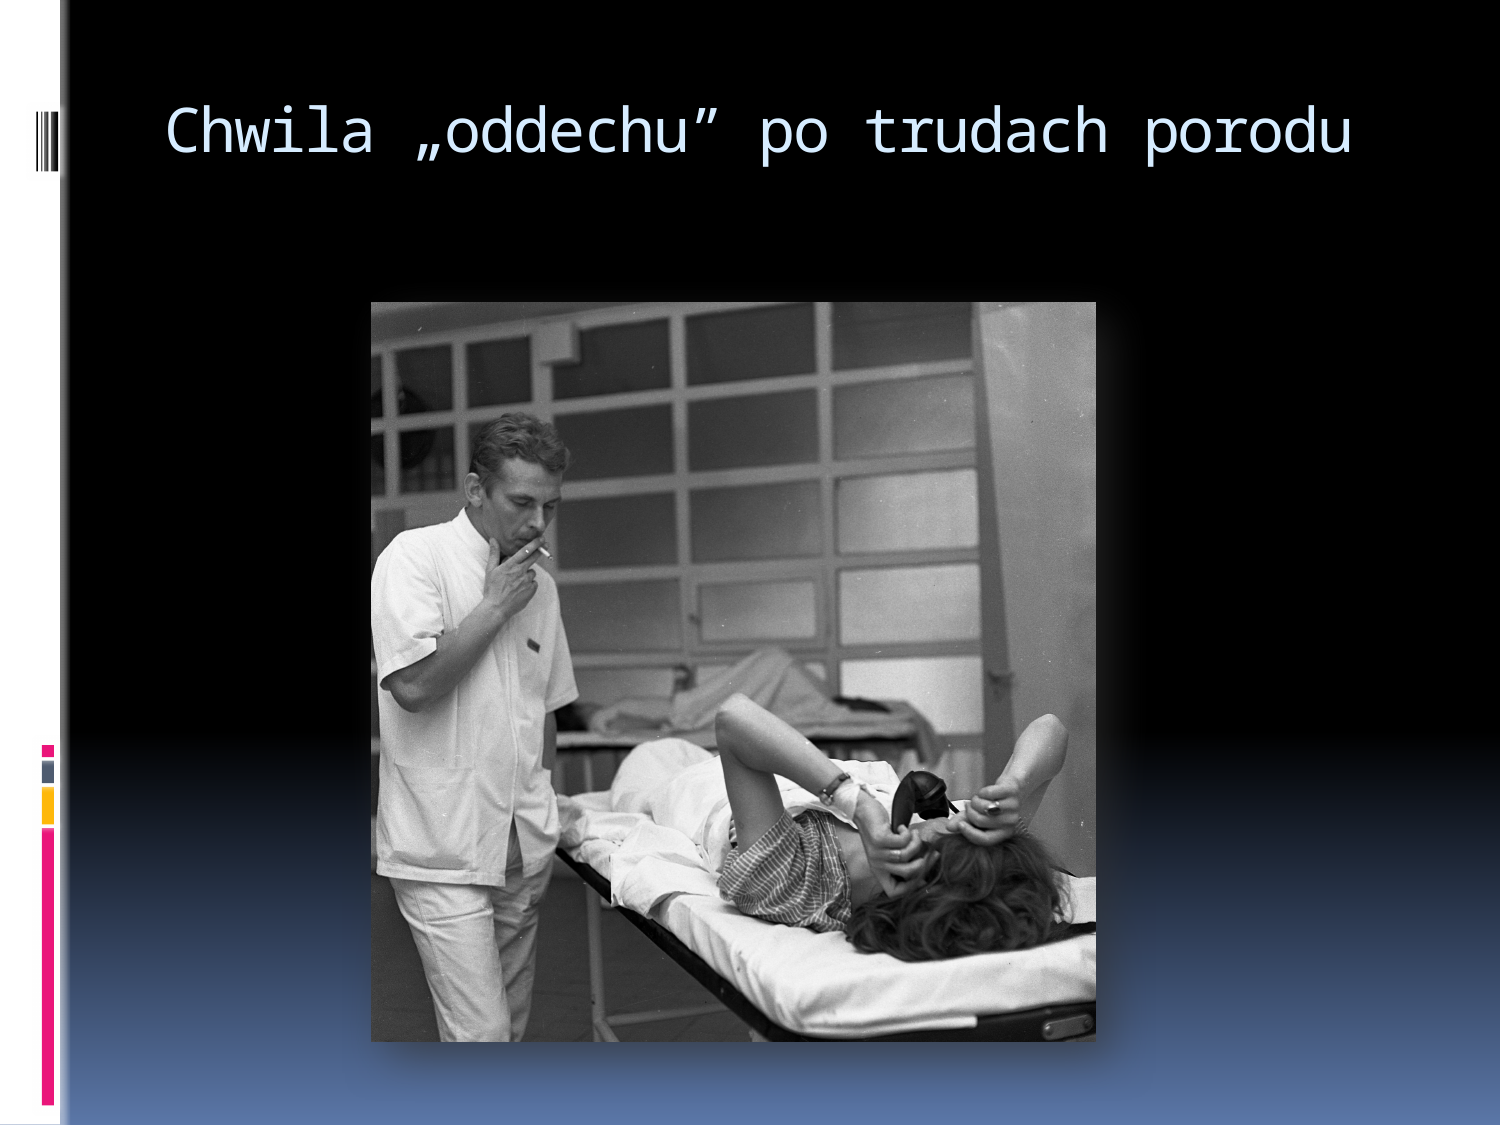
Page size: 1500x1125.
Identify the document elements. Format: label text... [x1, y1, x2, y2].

title Chwila „oddechu” po trudach porodu [150, 83, 1425, 234]
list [371, 302, 1096, 1043]
